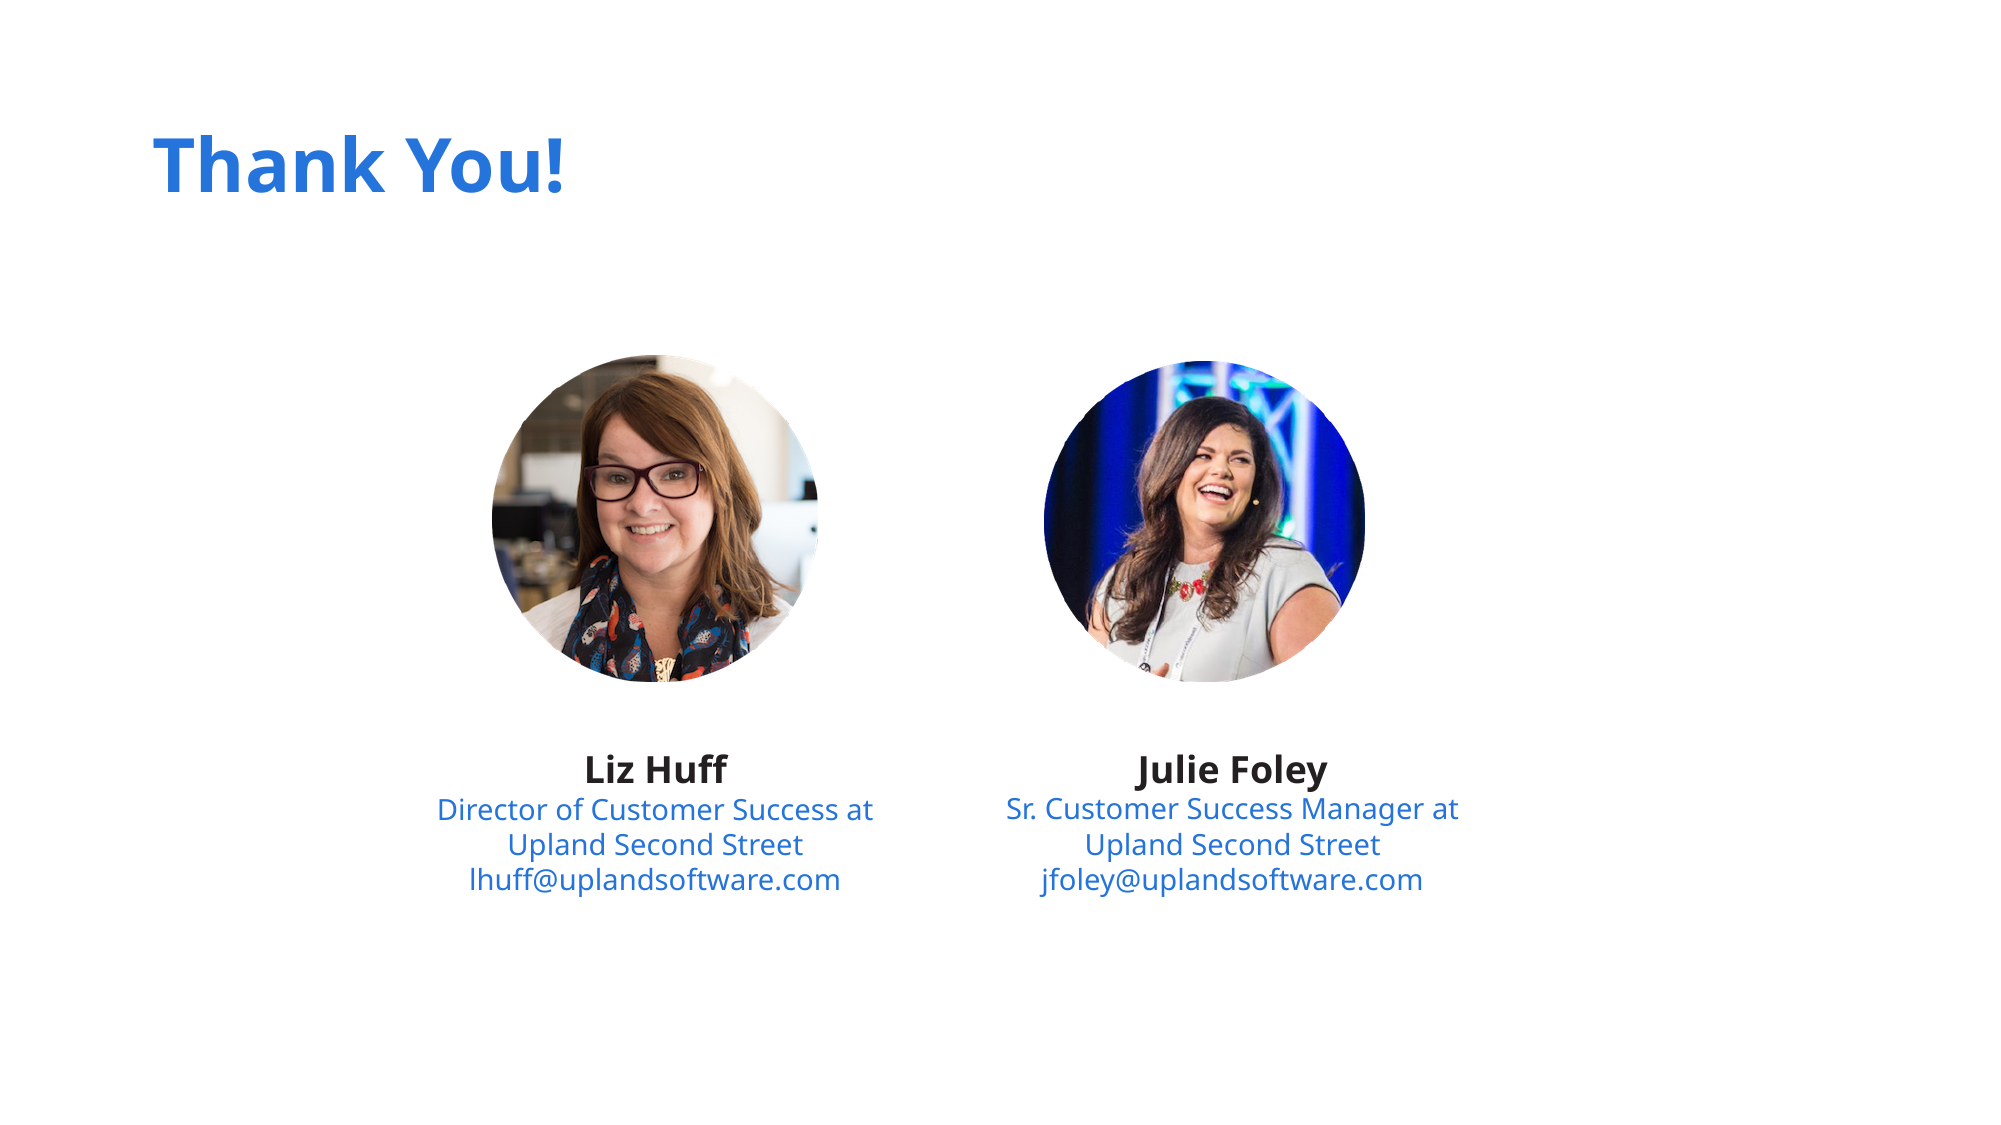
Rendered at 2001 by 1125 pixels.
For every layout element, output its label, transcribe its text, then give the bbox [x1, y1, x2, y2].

text_box Liz Huff Director of Customer Success at Upland Second Street lhuff@uplandsoftware.com [414, 738, 897, 904]
title Thank You! [137, 59, 1863, 278]
picture [492, 355, 819, 682]
text_box Julie Foley Sr. Customer Success Manager at Upland Second Street jfoley@uplandsoftware.com [976, 738, 1490, 904]
picture [1044, 361, 1365, 682]
